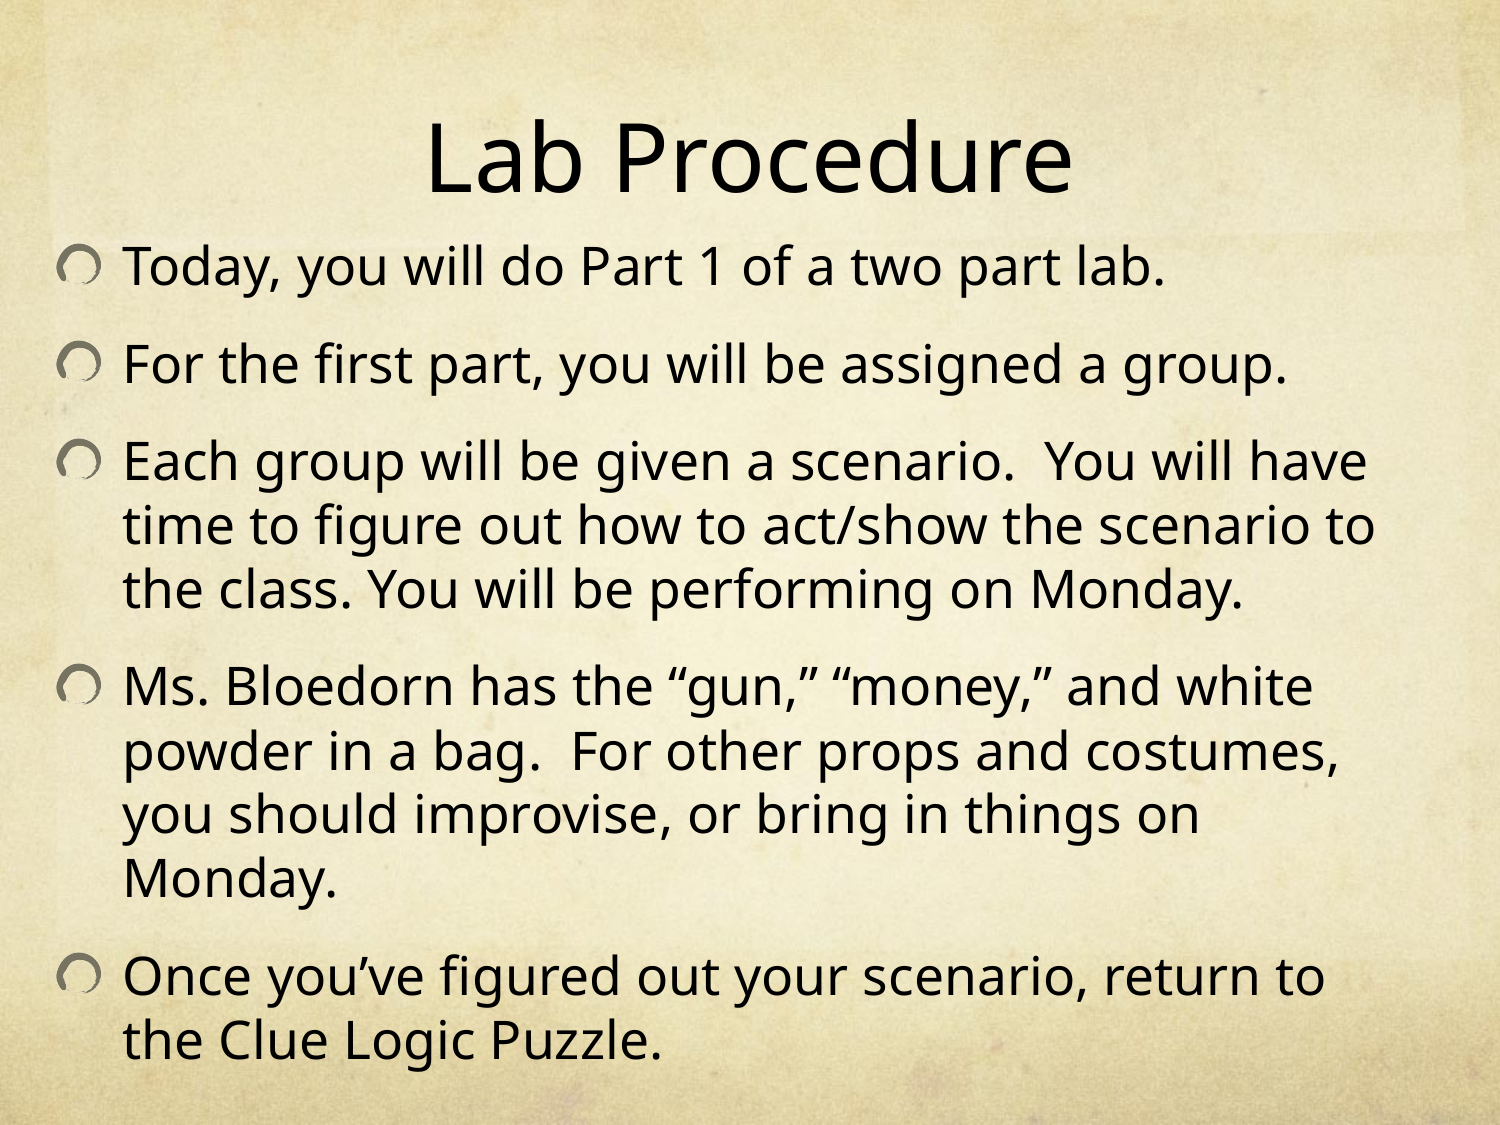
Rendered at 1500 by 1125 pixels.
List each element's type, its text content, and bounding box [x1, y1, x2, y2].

title Lab Procedure [150, 82, 1350, 224]
picture [0, 0, 1500, 1125]
list Today, you will do Part 1 of a two part lab. For the first part, you will be assigned a group. Each group will be given a scenario. You will have time to figure out how to act/show the scenario to the class. You will be performing on Monday. Ms. Bloedorn has the “gun,” “money,” and white powder in a bag. For other props and costumes, you should improvise, or bring in things on Monday. Once you’ve figured out your scenario, return to the Clue Logic Puzzle. [41, 224, 1435, 1079]
